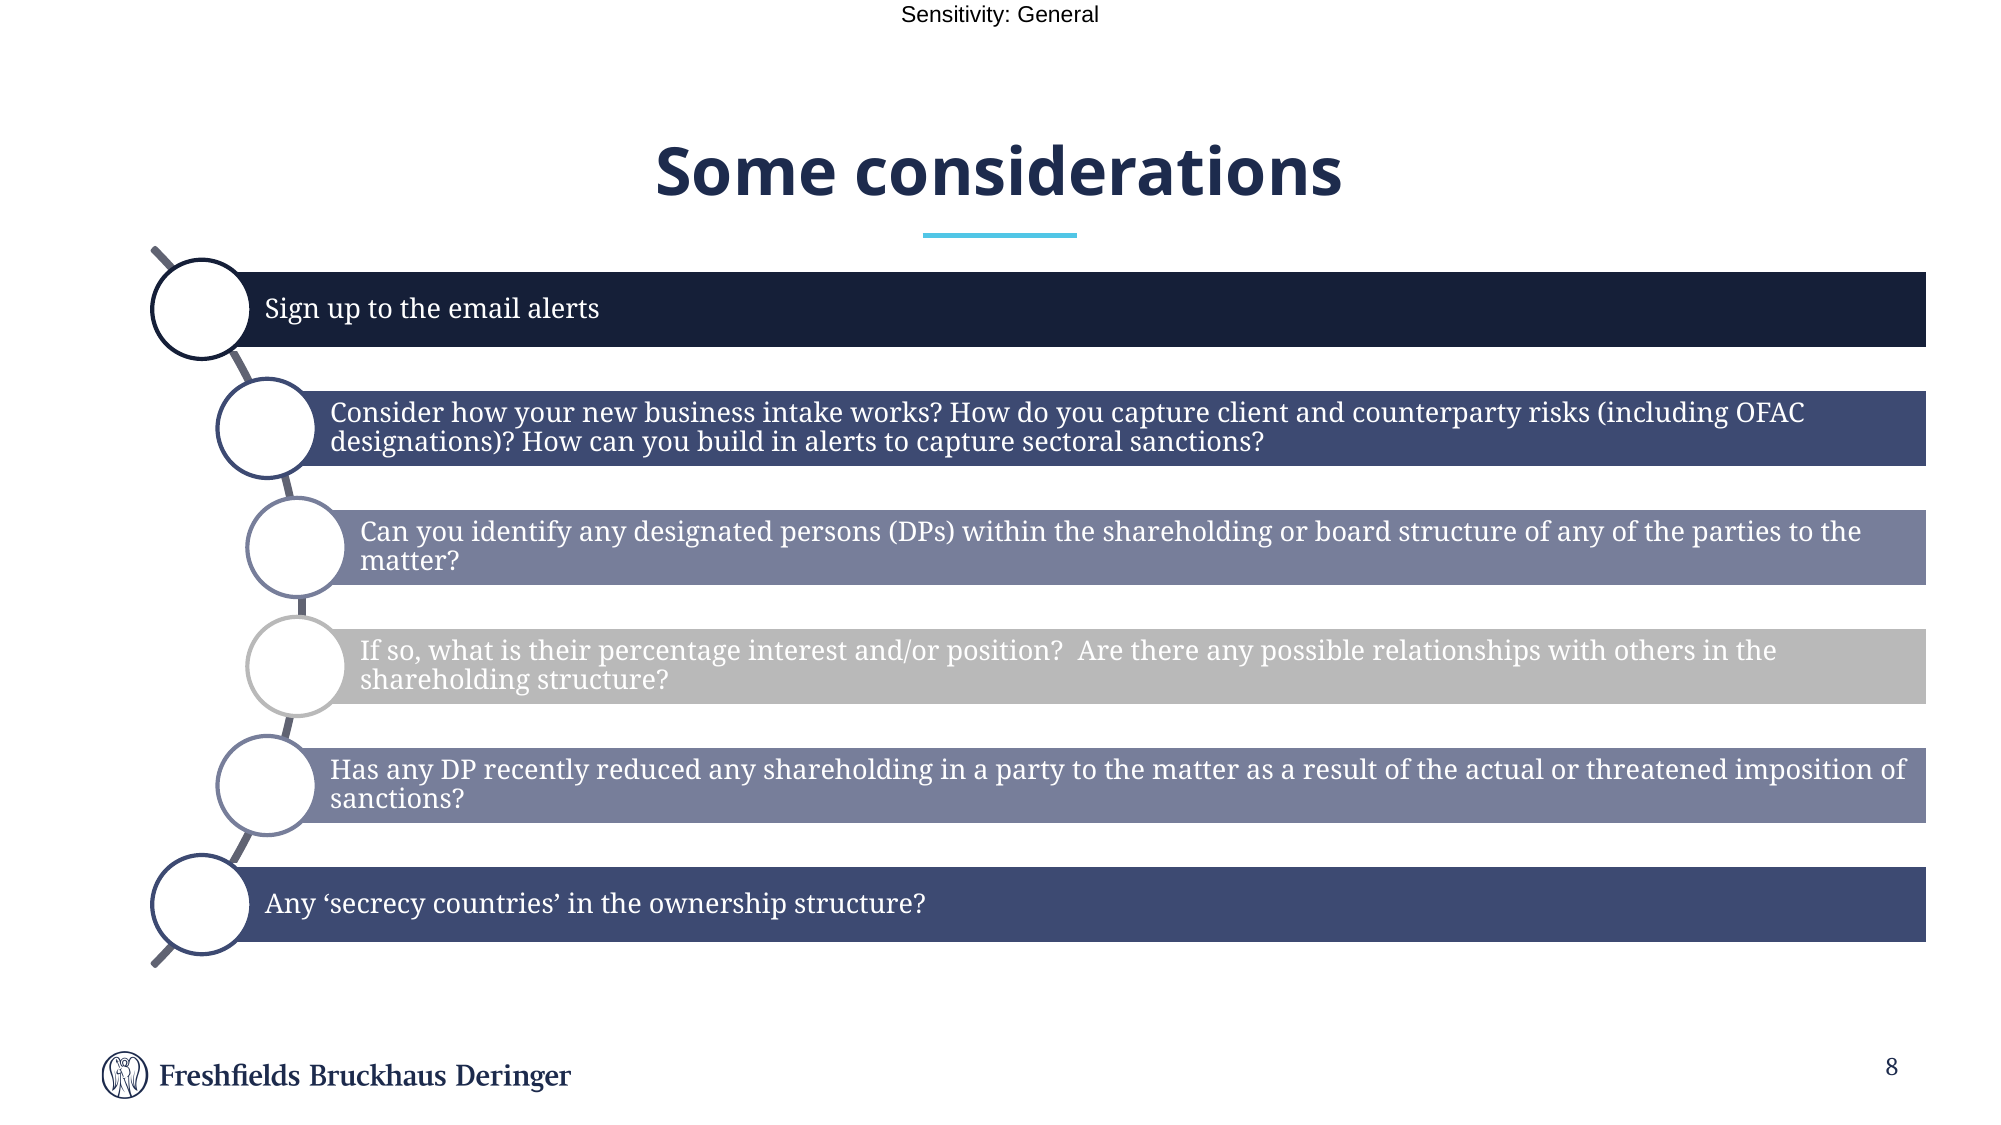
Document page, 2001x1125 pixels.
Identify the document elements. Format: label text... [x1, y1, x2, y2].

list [140, 229, 1940, 985]
picture [101, 1051, 571, 1099]
title Some considerations [303, 60, 1697, 209]
slide_number 8 [1764, 1050, 1899, 1085]
